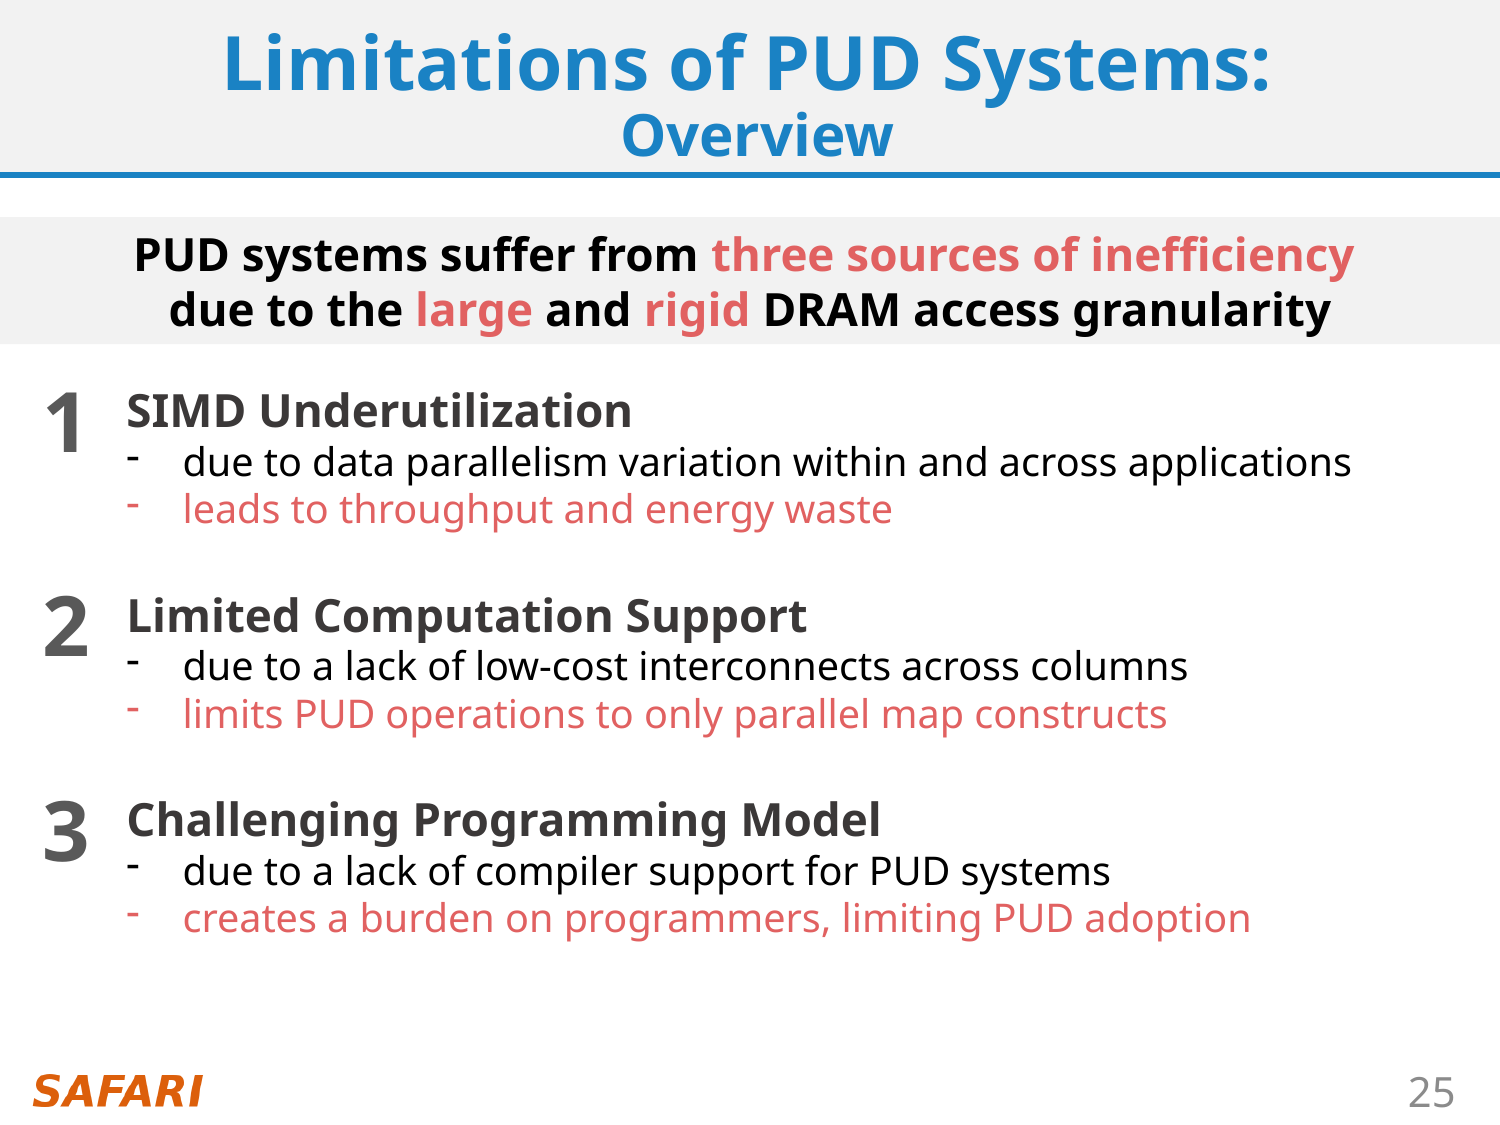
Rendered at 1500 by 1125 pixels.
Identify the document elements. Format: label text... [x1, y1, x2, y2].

picture [31, 1065, 209, 1117]
text_box PUD systems suffer from three sources of inefficiency due to the large and rigid DRAM access granularity [0, 216, 1500, 345]
title Limitations of PUD Systems: Overview [27, 21, 1487, 174]
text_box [27, 361, 1500, 541]
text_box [27, 565, 1500, 746]
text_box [27, 770, 1500, 950]
